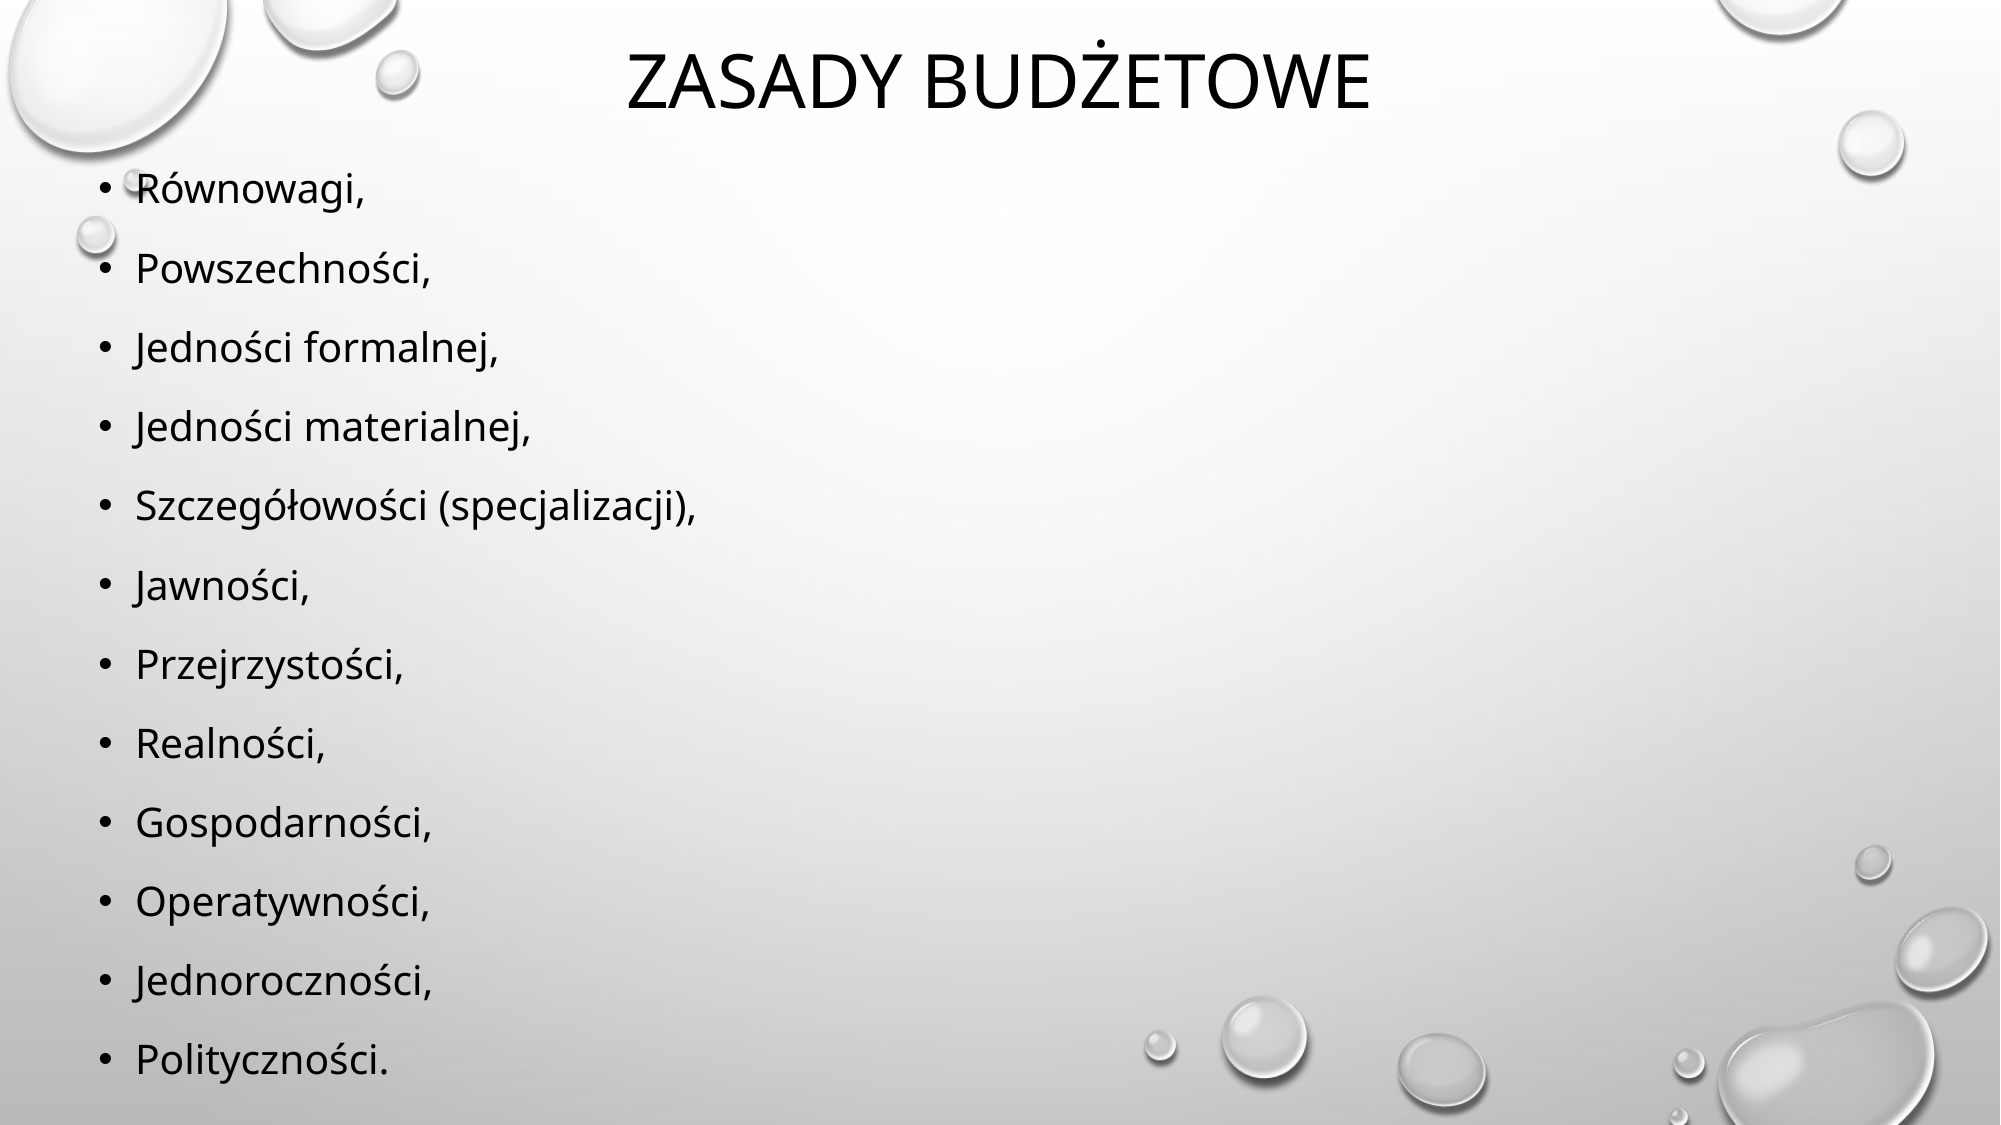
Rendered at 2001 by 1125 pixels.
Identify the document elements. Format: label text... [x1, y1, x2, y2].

list Równowagi, Powszechności, Jedności formalnej, Jedności materialnej, Szczegółowości (specjalizacji), Jawności, Przejrzystości, Realności, Gospodarności, Operatywności, Jednoroczności, Polityczności. [83, 145, 1850, 1094]
title Zasady budżetowe [149, 22, 1851, 146]
picture [0, 0, 2000, 1125]
